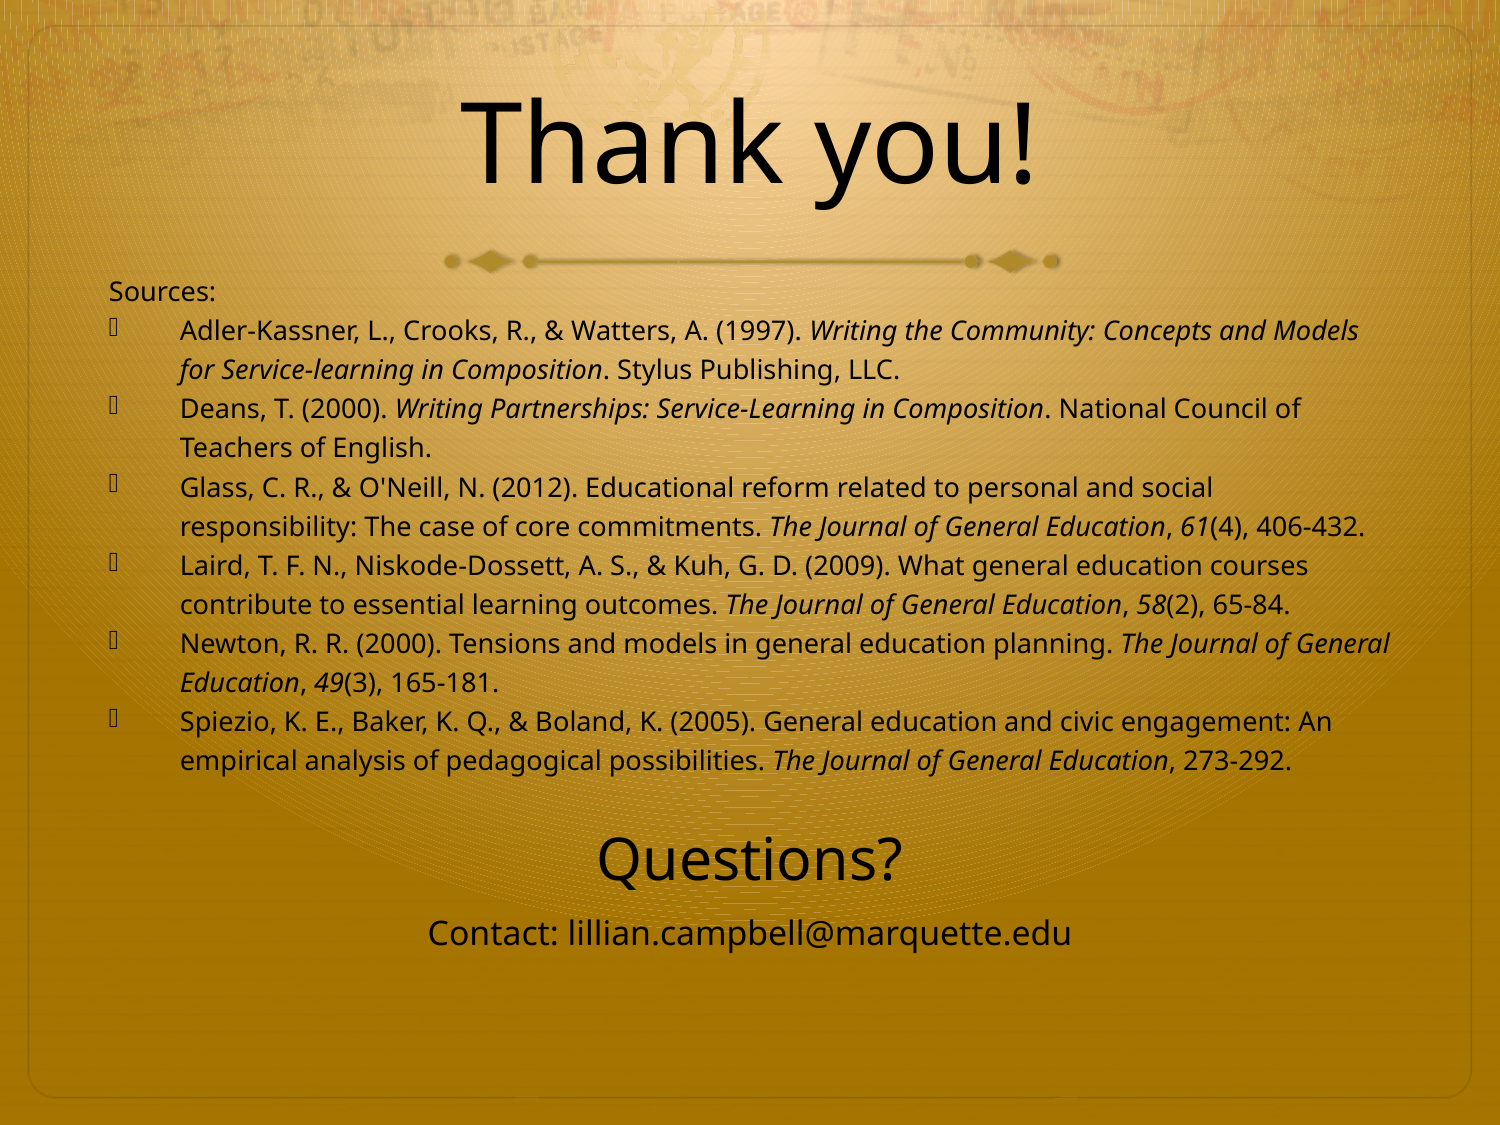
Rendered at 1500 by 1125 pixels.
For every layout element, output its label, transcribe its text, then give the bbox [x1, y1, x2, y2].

list Sources: Adler-Kassner, L., Crooks, R., & Watters, A. (1997). Writing the Community: Concepts and Models for Service-learning in Composition. Stylus Publishing, LLC. Deans, T. (2000). Writing Partnerships: Service-Learning in Composition. National Council of Teachers of English. Glass, C. R., & O'Neill, N. (2012). Educational reform related to personal and social responsibility: The case of core commitments. The Journal of General Education, 61(4), 406-432. Laird, T. F. N., Niskode-Dossett, A. S., & Kuh, G. D. (2009). What general education courses contribute to essential learning outcomes. The Journal of General Education, 58(2), 65-84. Newton, R. R. (2000). Tensions and models in general education planning. The Journal of General Education, 49(3), 165-181. Spiezio, K. E., Baker, K. Q., & Boland, K. (2005). General education and civic engagement: An empirical analysis of pedagogical possibilities. The Journal of General Education, 273-292. Questions? Contact: lillian.campbell@marquette.edu [93, 260, 1407, 988]
picture [0, 0, 1500, 1125]
title Thank you! [93, 45, 1407, 233]
